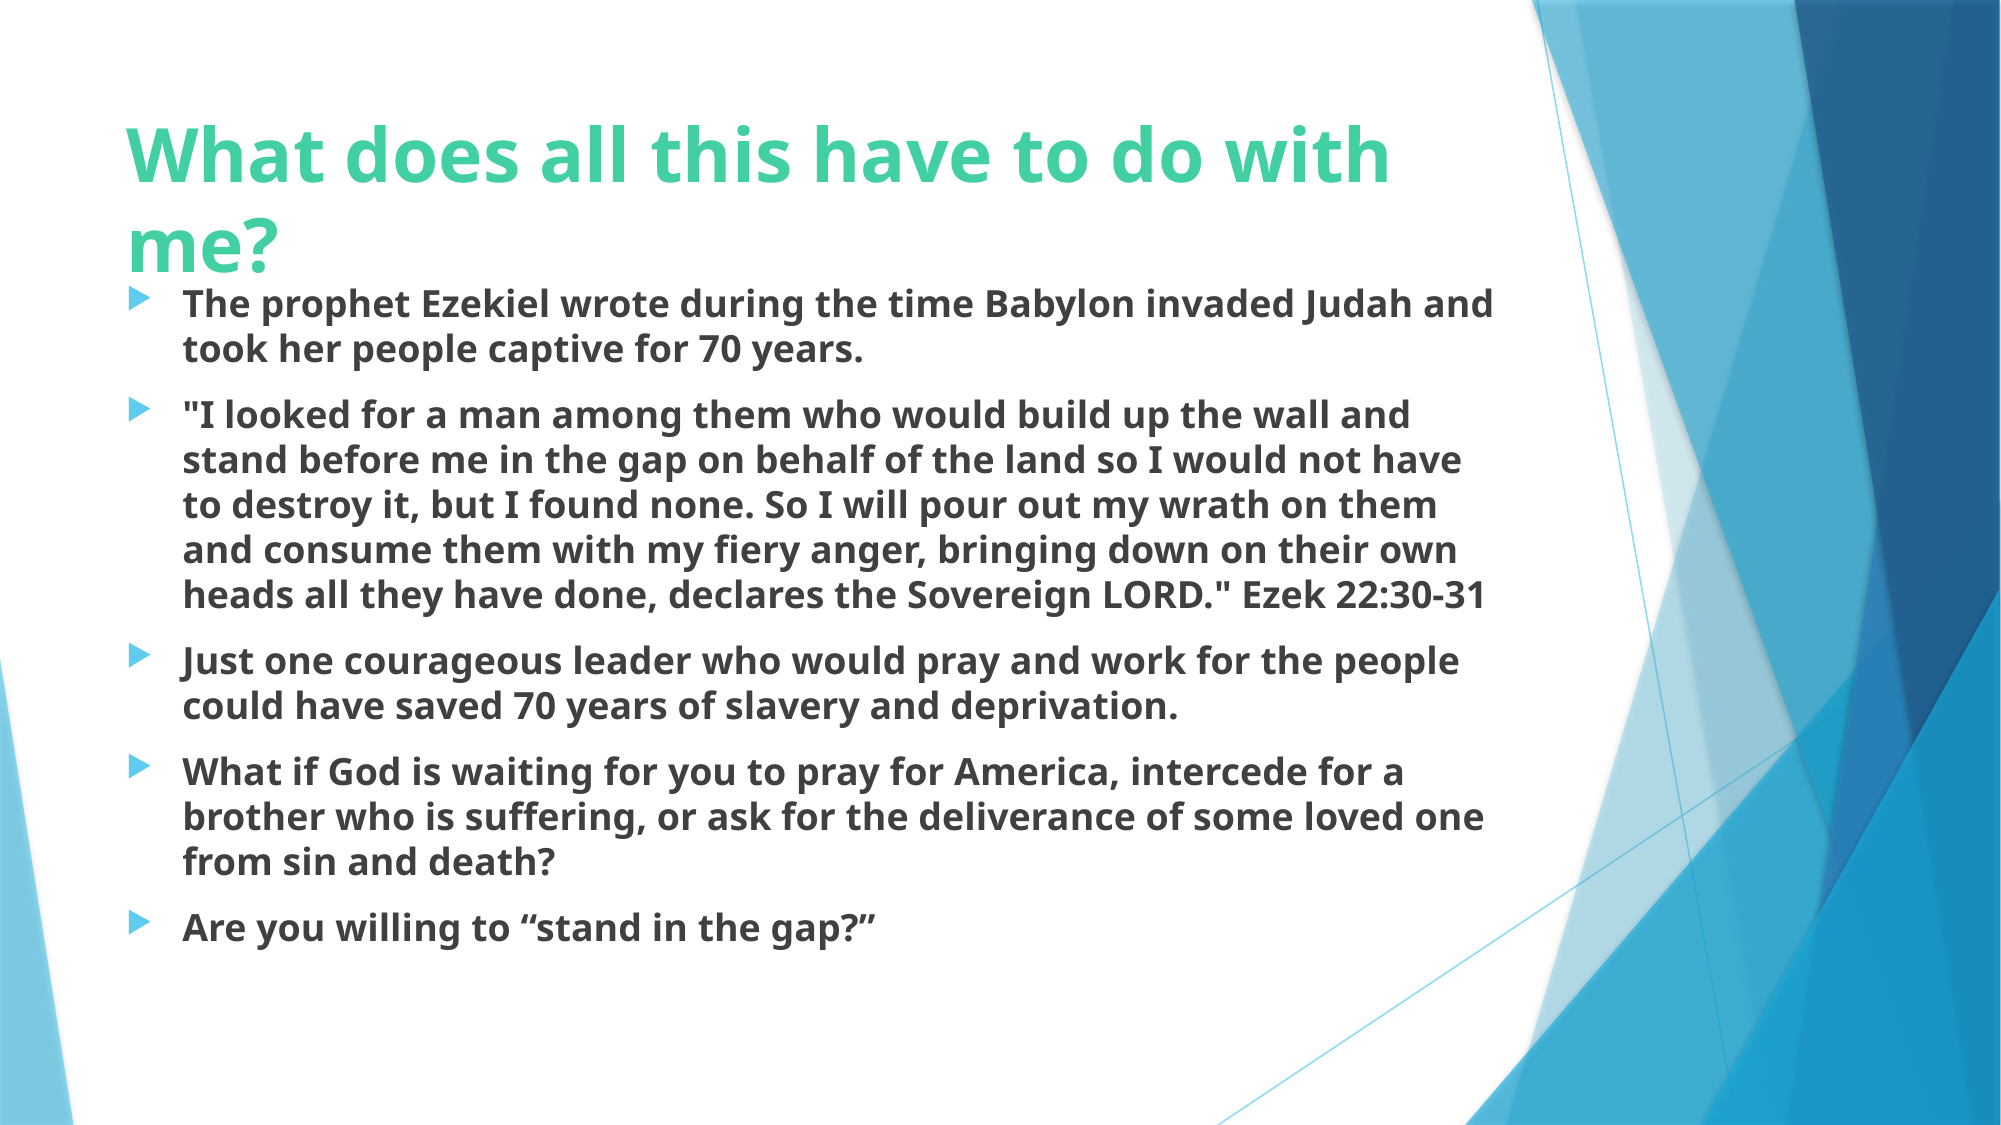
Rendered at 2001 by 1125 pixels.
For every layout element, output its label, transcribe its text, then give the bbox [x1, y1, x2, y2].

title What does all this have to do with me? [111, 99, 1522, 272]
list The prophet Ezekiel wrote during the time Babylon invaded Judah and took her people captive for 70 years. "I looked for a man among them who would build up the wall and stand before me in the gap on behalf of the land so I would not have to destroy it, but I found none. So I will pour out my wrath on them and consume them with my fiery anger, bringing down on their own heads all they have done, declares the Sovereign LORD." Ezek 22:30-31 Just one courageous leader who would pray and work for the people could have saved 70 years of slavery and deprivation. What if God is waiting for you to pray for America, intercede for a brother who is suffering, or ask for the deliverance of some loved one from sin and death? Are you willing to “stand in the gap?” [111, 272, 1522, 991]
